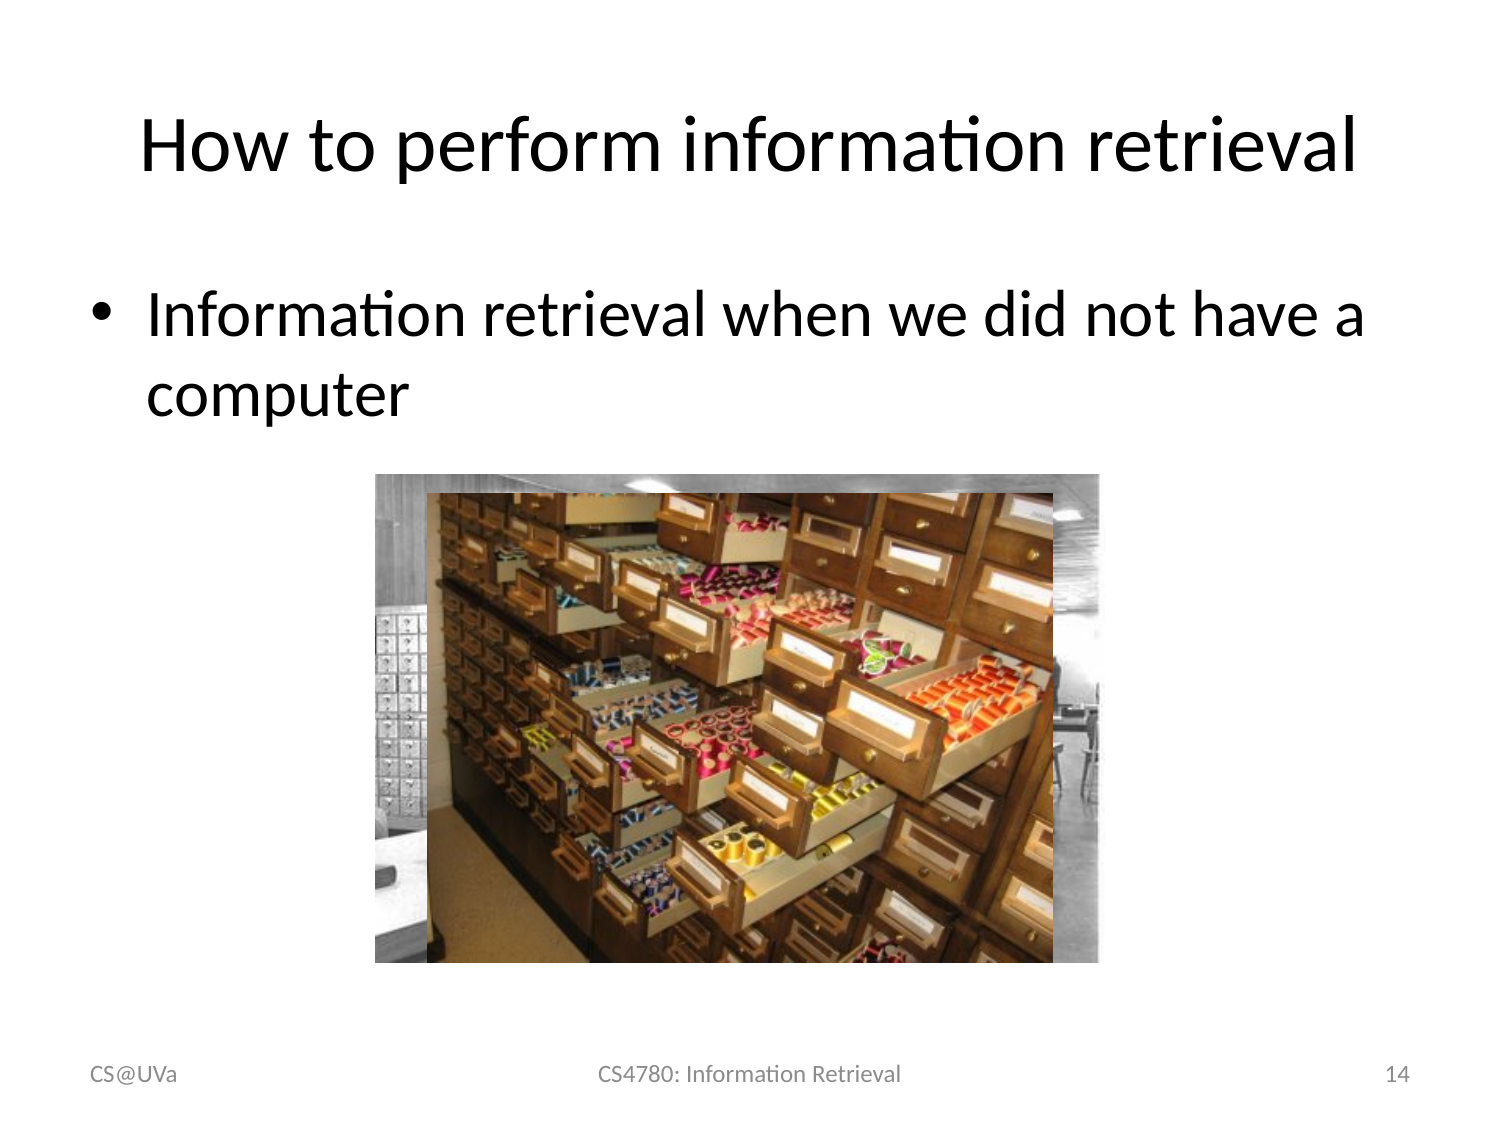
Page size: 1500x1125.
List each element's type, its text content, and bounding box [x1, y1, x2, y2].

slide_number CS@UVa [75, 1042, 425, 1103]
title How to perform information retrieval [75, 45, 1425, 233]
picture [374, 474, 1105, 963]
list Information retrieval when we did not have a computer [75, 262, 1425, 1005]
footer CS4780: Information Retrieval [512, 1042, 988, 1103]
slide_number 14 [1074, 1042, 1425, 1103]
